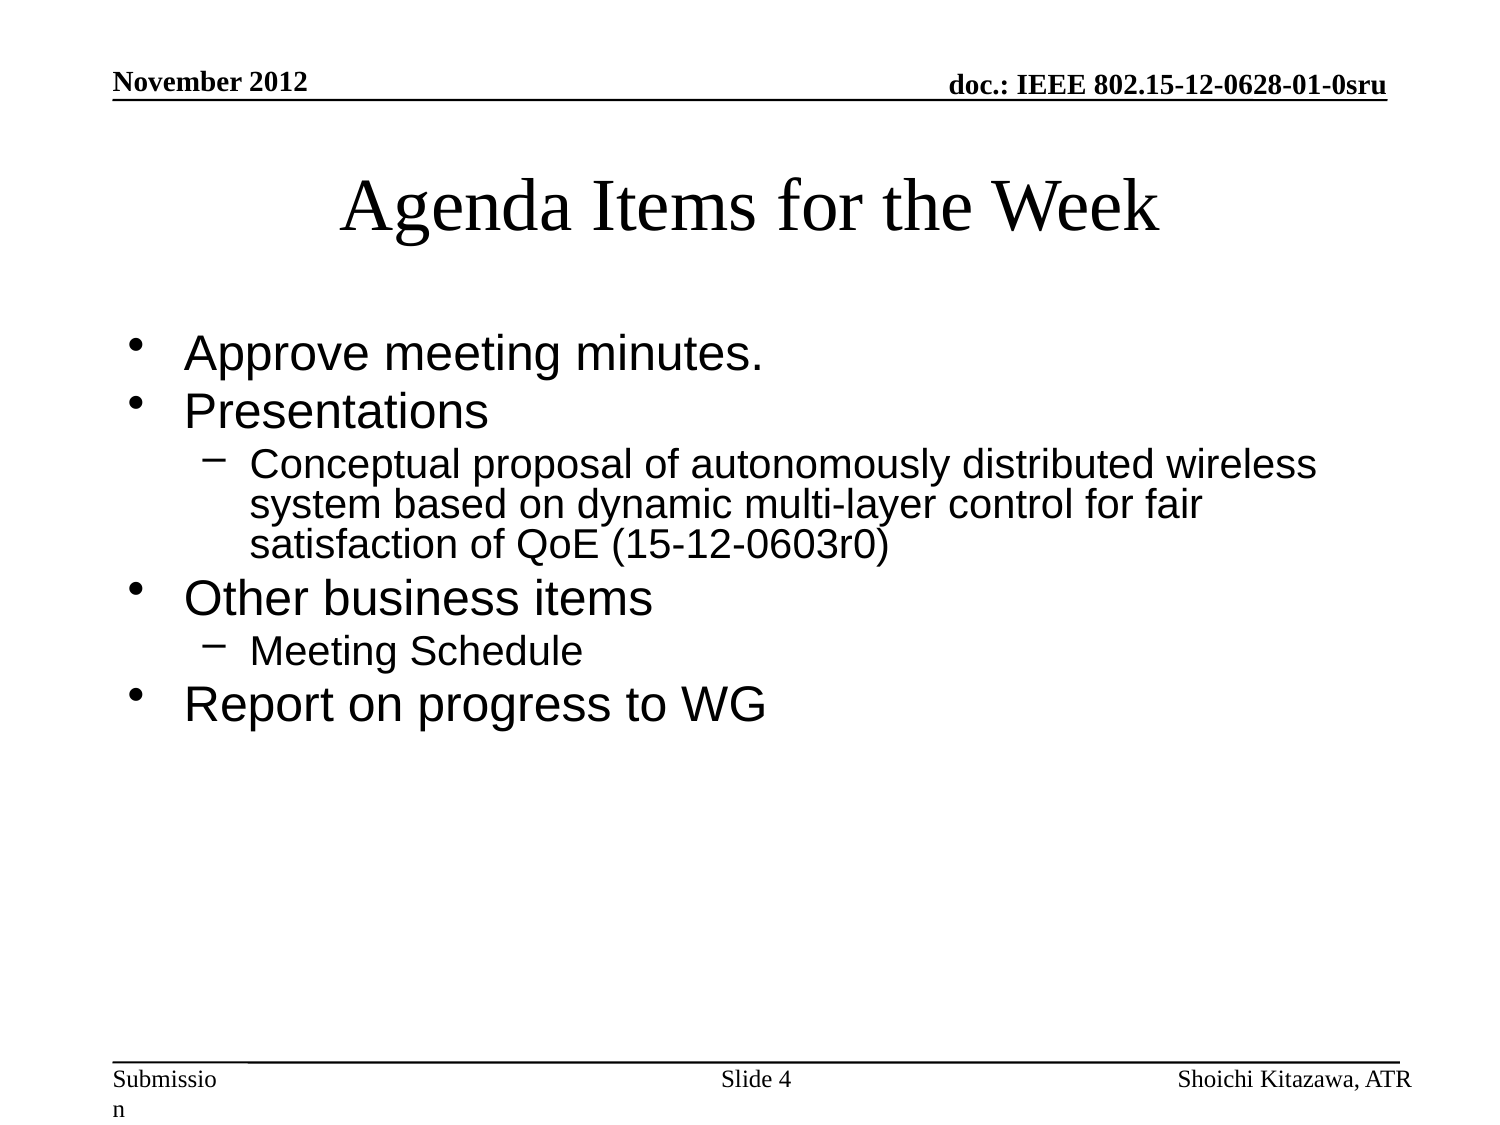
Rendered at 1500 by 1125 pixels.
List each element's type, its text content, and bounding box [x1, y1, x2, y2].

footer Shoichi Kitazawa, ATR [900, 1062, 1413, 1093]
title Agenda Items for the Week [112, 112, 1388, 288]
list Approve meeting minutes. Presentations Conceptual proposal of autonomously distributed wireless system based on dynamic multi-layer control for fair satisfaction of QoE (15-12-0603r0) Other business items Meeting Schedule Report on progress to WG [112, 324, 1388, 1000]
slide_number Slide 4 [721, 1062, 792, 1093]
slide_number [112, 62, 375, 98]
